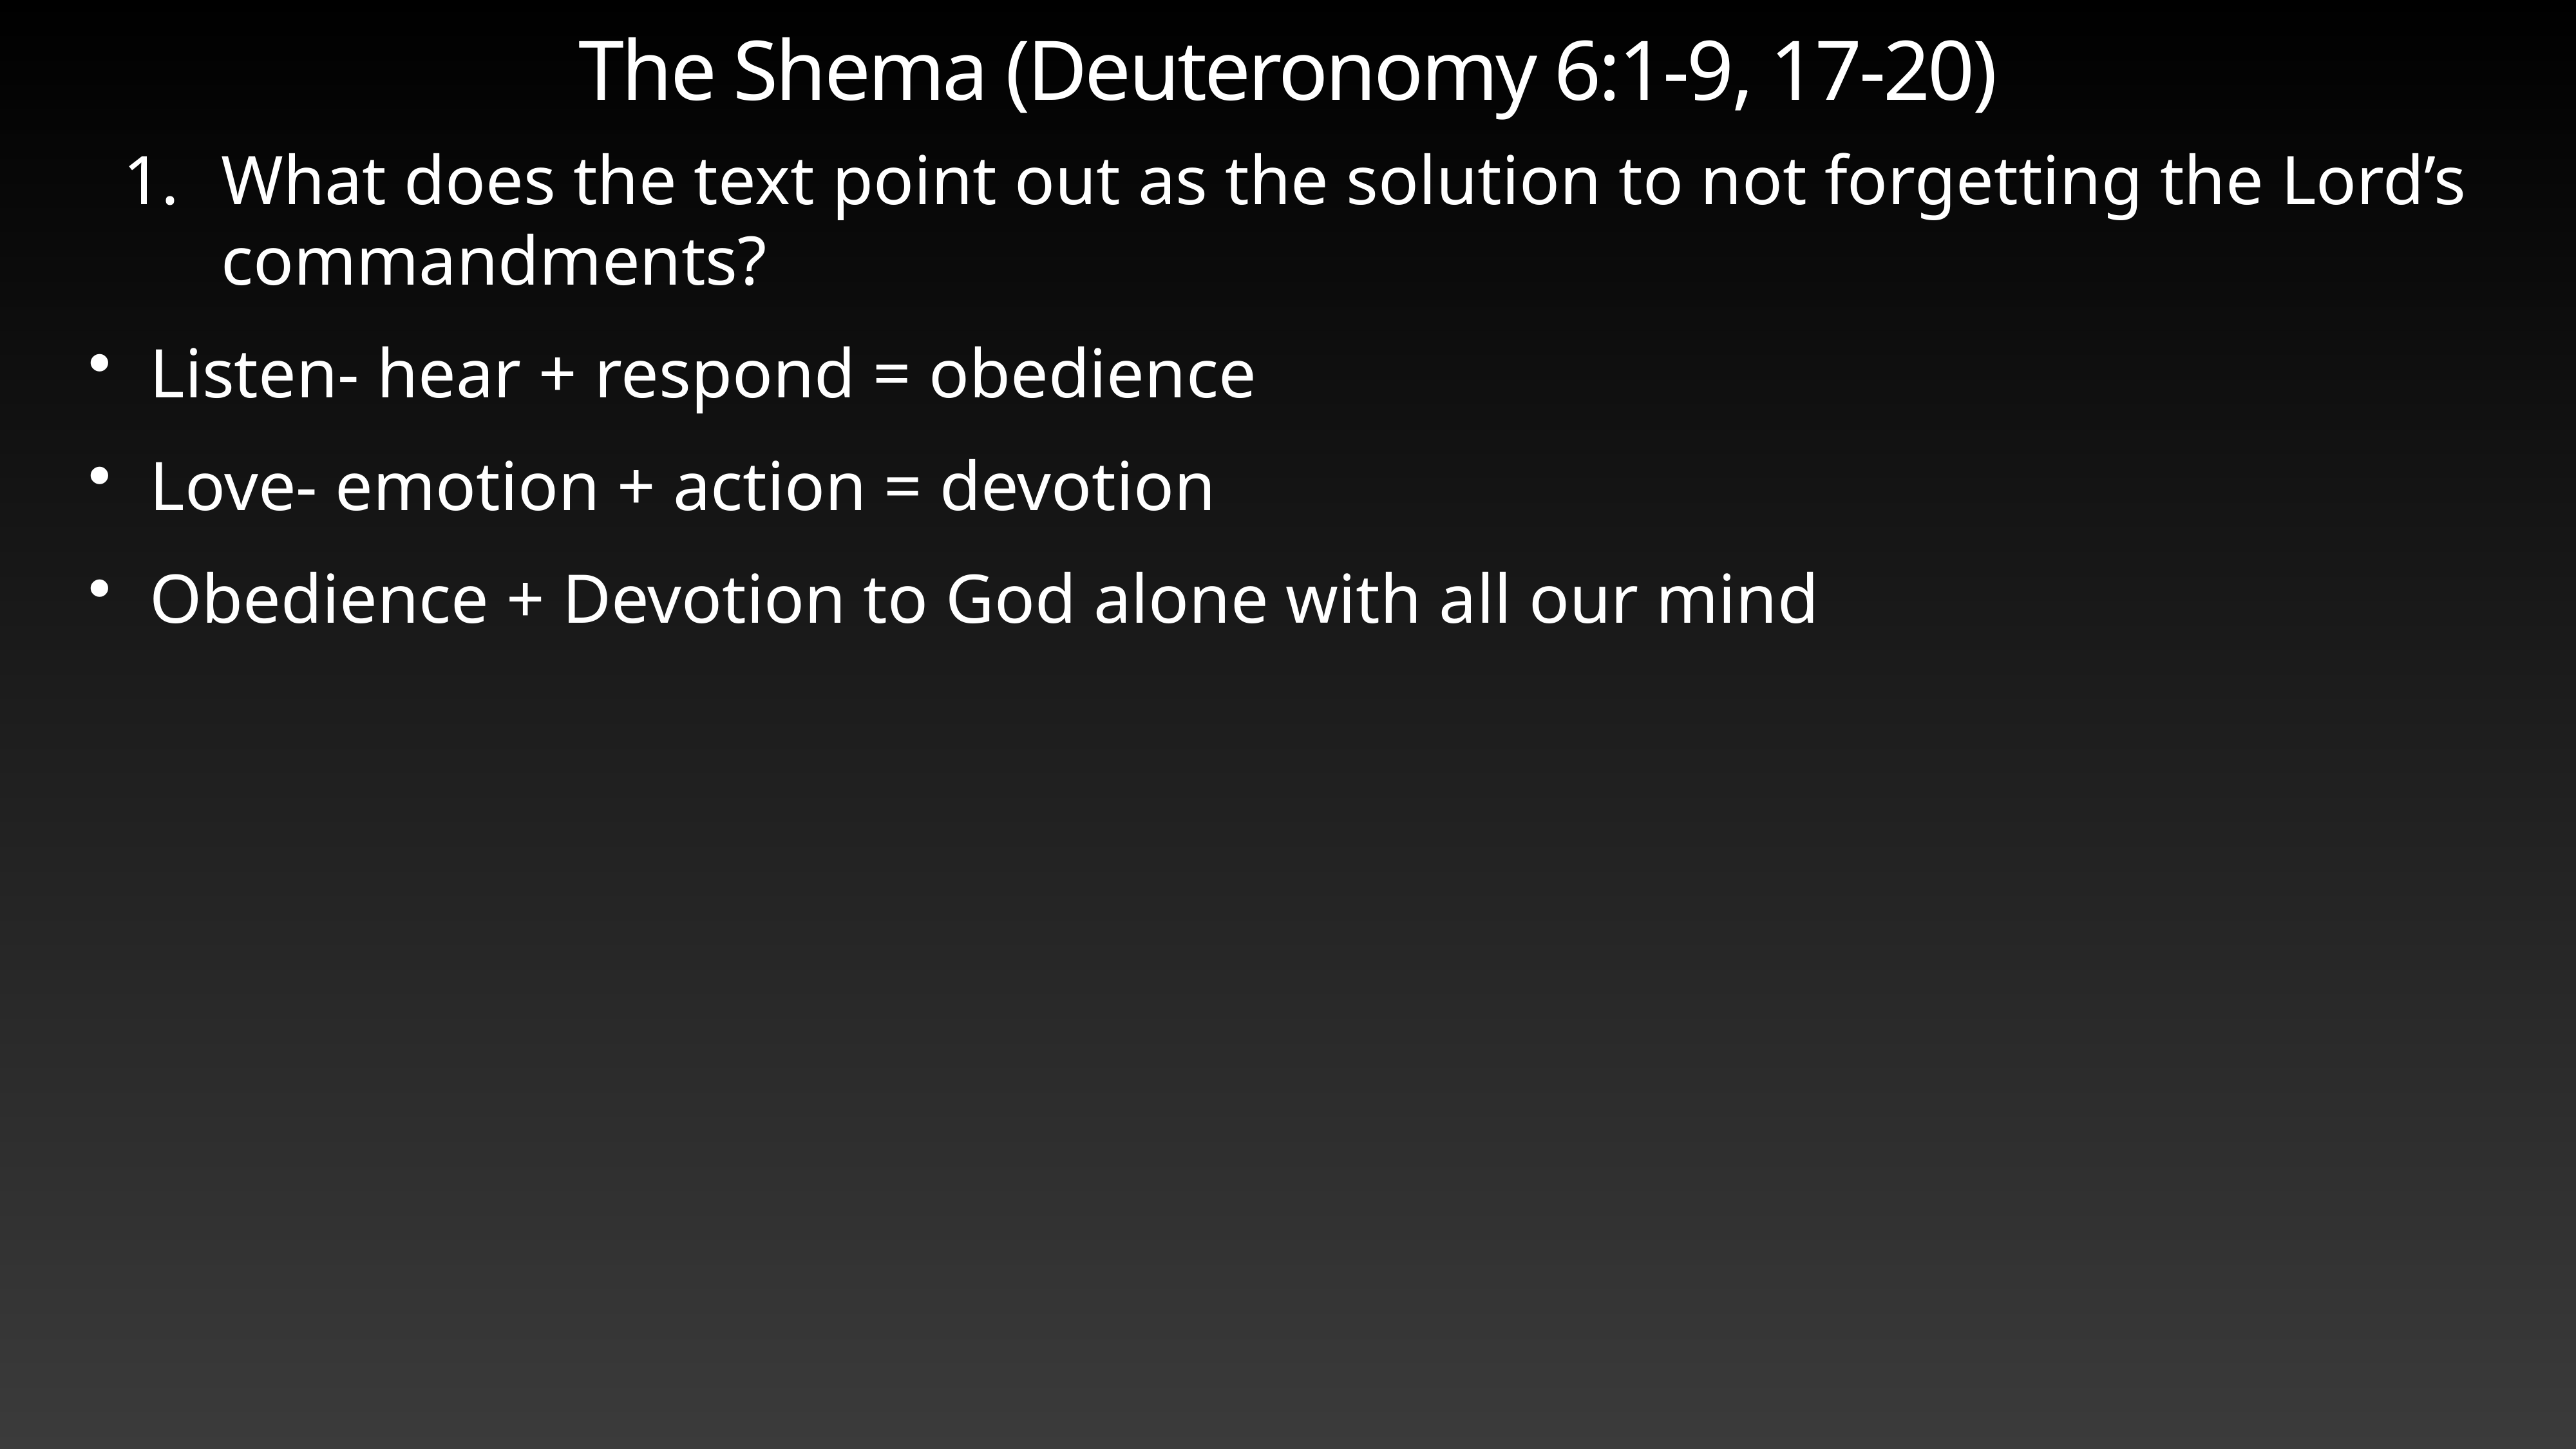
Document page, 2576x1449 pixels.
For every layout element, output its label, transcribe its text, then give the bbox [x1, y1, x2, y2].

title The Shema (Deuteronomy 6:1-9, 17-20) [0, 1, 2576, 122]
list What does the text point out as the solution to not forgetting the Lord’s commandments? Listen- hear + respond = obedience Love- emotion + action = devotion Obedience + Devotion to God alone with all our mind [23, 131, 2553, 1441]
